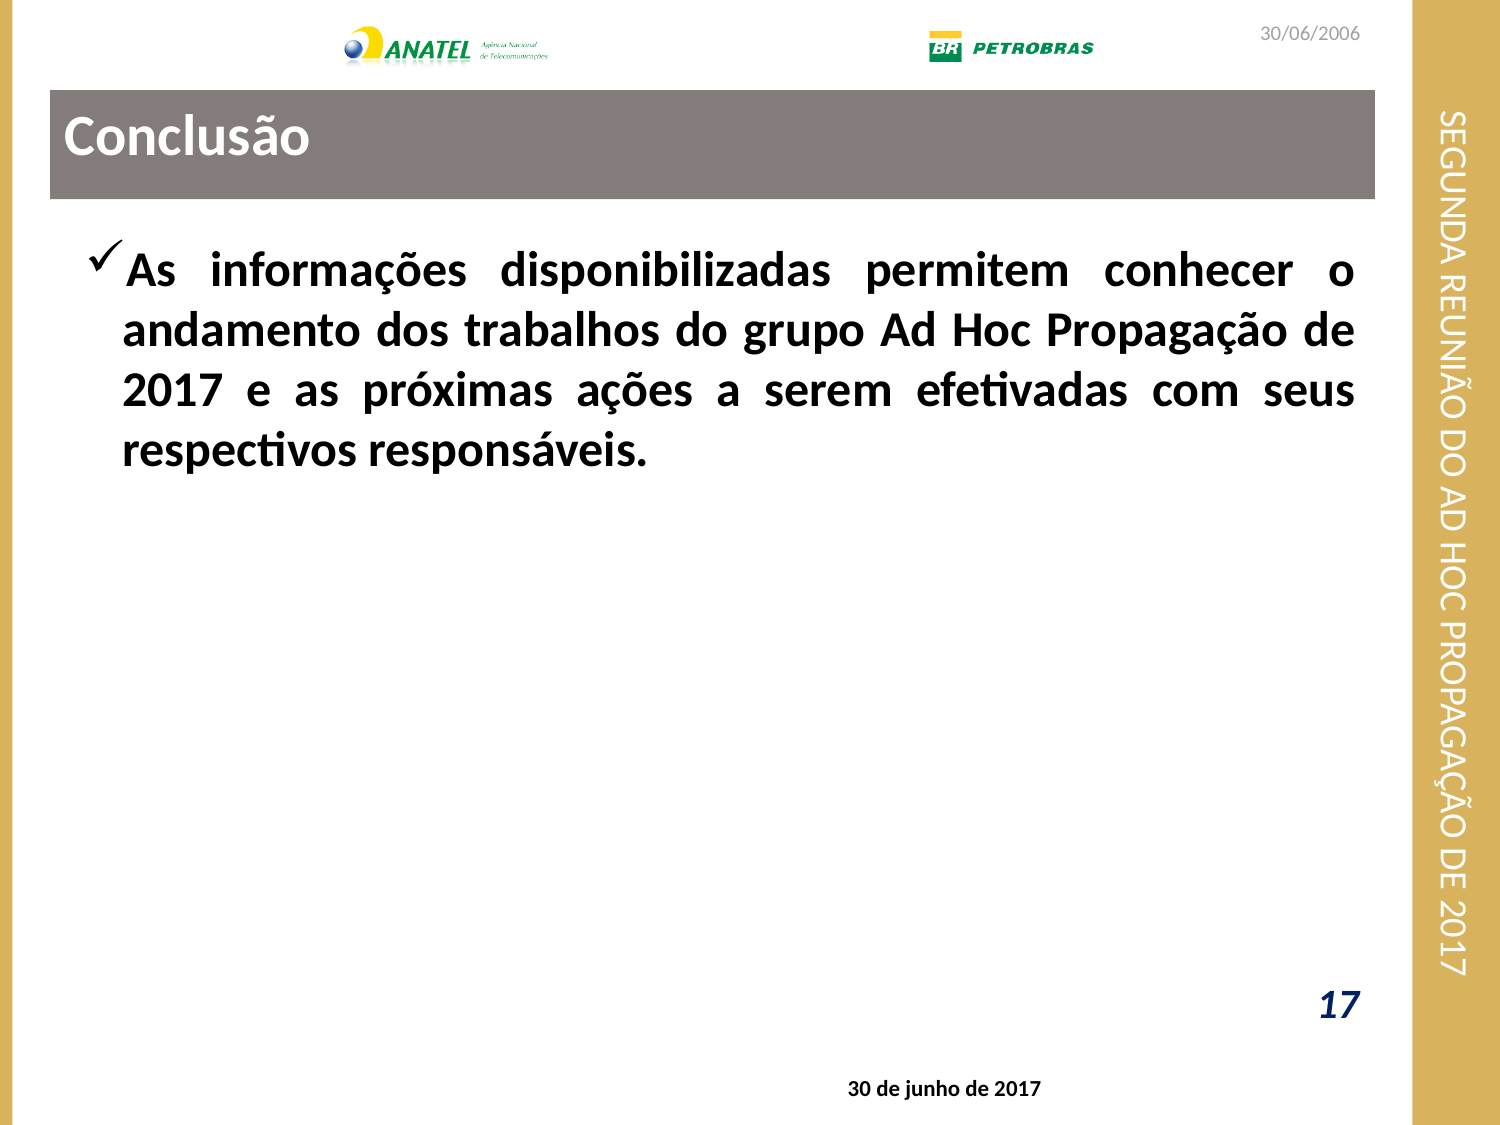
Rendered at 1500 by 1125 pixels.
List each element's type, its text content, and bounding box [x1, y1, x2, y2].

picture [339, 21, 549, 69]
footer 30 de junho de 2017 [443, 1062, 1057, 1113]
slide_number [1149, 12, 1375, 50]
picture [922, 21, 1102, 68]
title Segunda Reunião do Ad Hoc Propagação de 2017 [1412, 62, 1500, 1025]
list Conclusão [50, 90, 1375, 200]
slide_number 17 [1211, 977, 1374, 1028]
list As informações disponibilizadas permitem conhecer o andamento dos trabalhos do grupo Ad Hoc Propagação de 2017 e as próximas ações a serem efetivadas com seus respectivos responsáveis. [70, 228, 1372, 1055]
